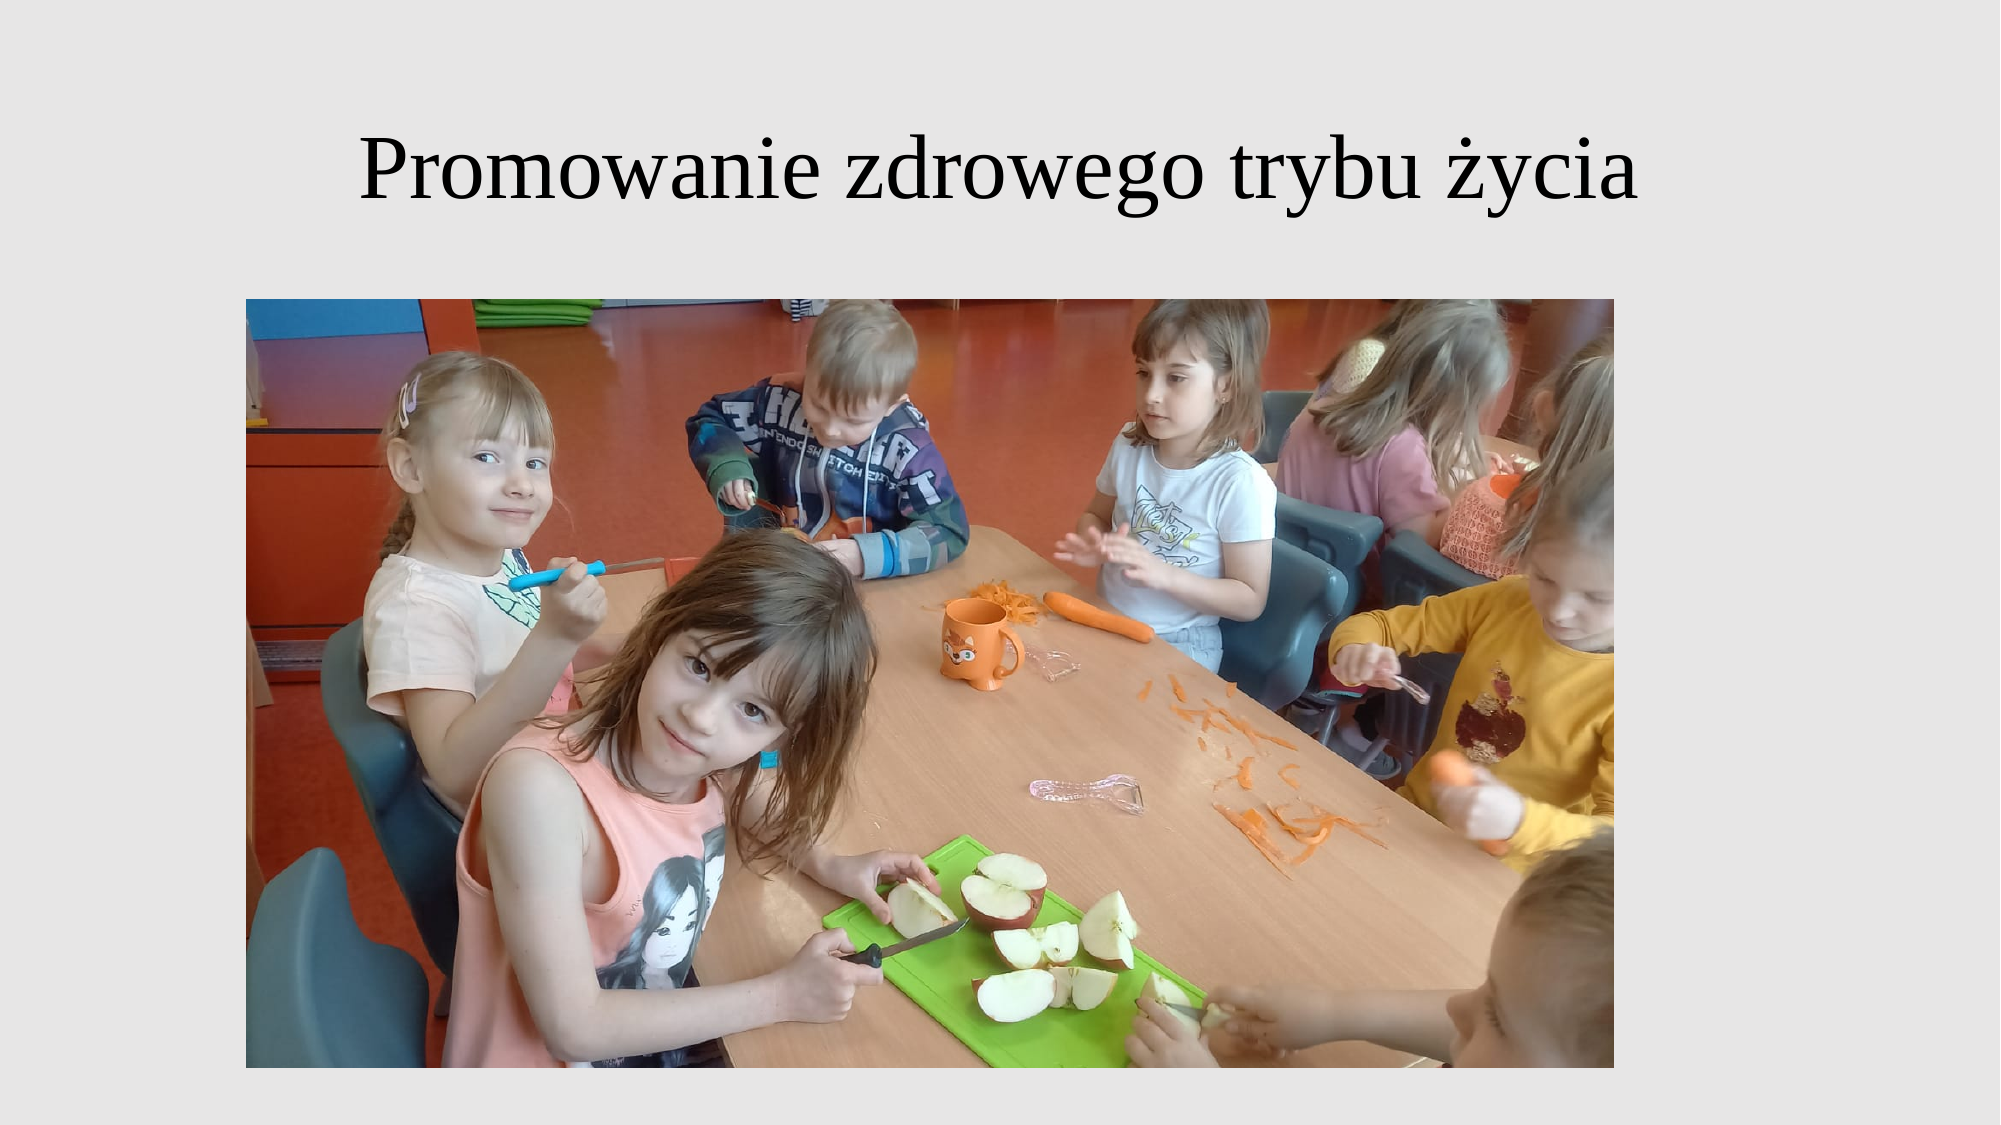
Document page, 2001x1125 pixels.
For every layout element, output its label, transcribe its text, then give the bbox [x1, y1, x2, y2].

picture [246, 299, 1614, 1069]
title Promowanie zdrowego trybu życia [137, 59, 1863, 278]
